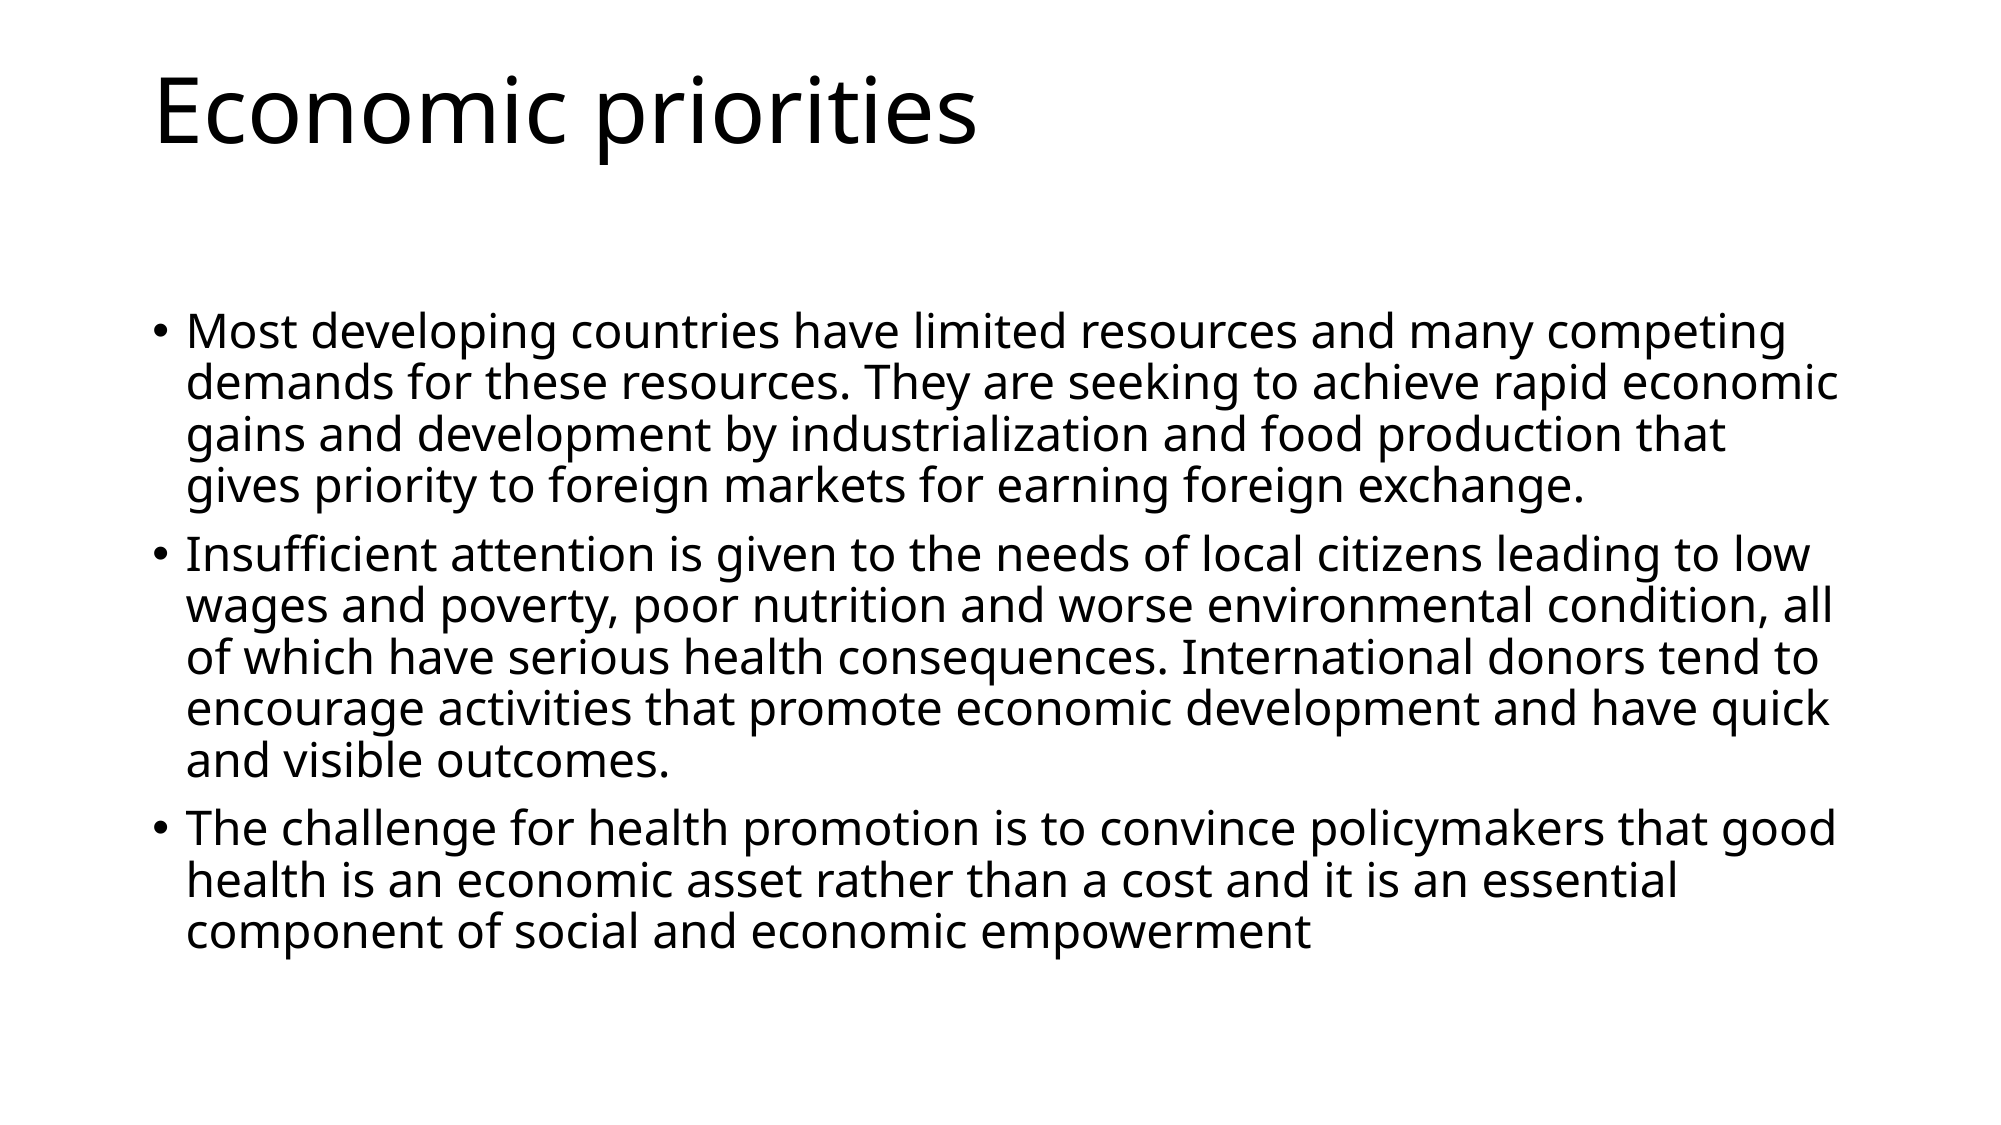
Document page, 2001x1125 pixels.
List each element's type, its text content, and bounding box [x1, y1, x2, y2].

list Most developing countries have limited resources and many competing demands for these resources. They are seeking to achieve rapid economic gains and development by industrialization and food production that gives priority to foreign markets for earning foreign exchange. Insufficient attention is given to the needs of local citizens leading to low wages and poverty, poor nutrition and worse environmental condition, all of which have serious health consequences. International donors tend to encourage activities that promote economic development and have quick and visible outcomes. The challenge for health promotion is to convince policymakers that good health is an economic asset rather than a cost and it is an essential component of social and economic empowerment [137, 299, 1863, 1014]
title Economic priorities [137, 59, 1863, 278]
